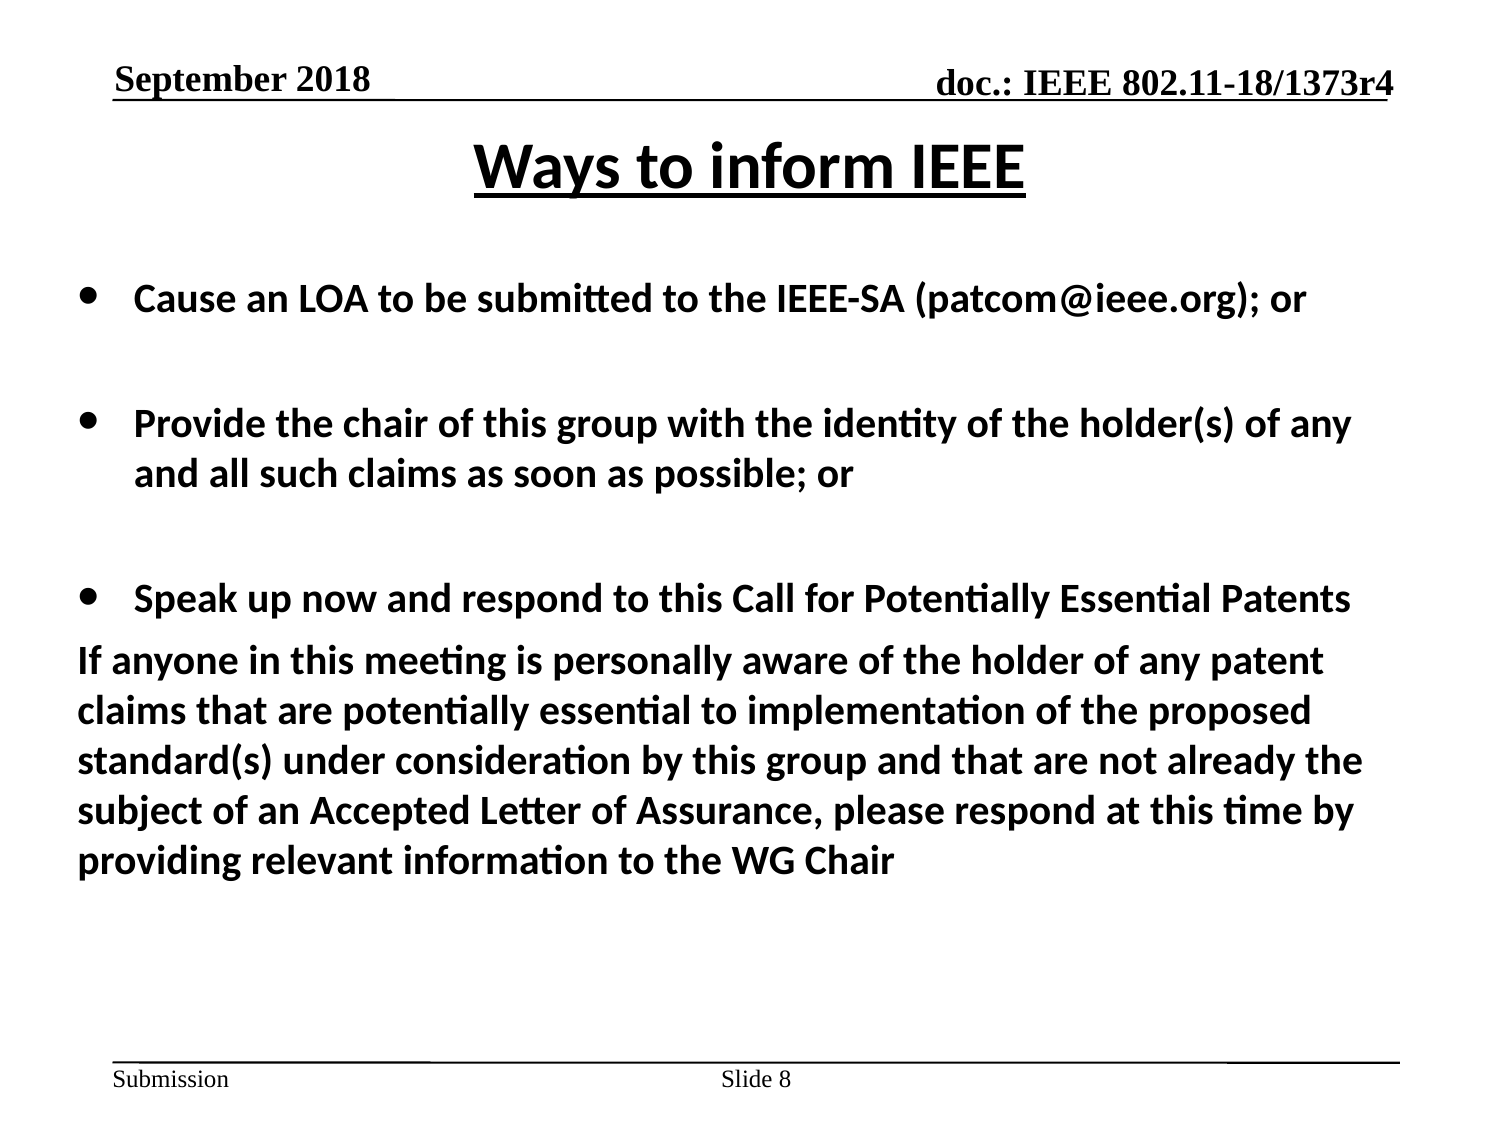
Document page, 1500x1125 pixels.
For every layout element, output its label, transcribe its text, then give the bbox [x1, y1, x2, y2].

slide_number Slide 8 [712, 1061, 800, 1123]
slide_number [114, 54, 423, 100]
title Ways to inform IEEE [112, 74, 1388, 250]
list Cause an LOA to be submitted to the IEEE-SA (patcom@ieee.org); or Provide the chair of this group with the identity of the holder(s) of any and all such claims as soon as possible; or Speak up now and respond to this Call for Potentially Essential Patents If anyone in this meeting is personally aware of the holder of any patent claims that are potentially essential to implementation of the proposed standard(s) under consideration by this group and that are not already the subject of an Accepted Letter of Assurance, please respond at this time by providing relevant information to the WG Chair [62, 262, 1438, 938]
